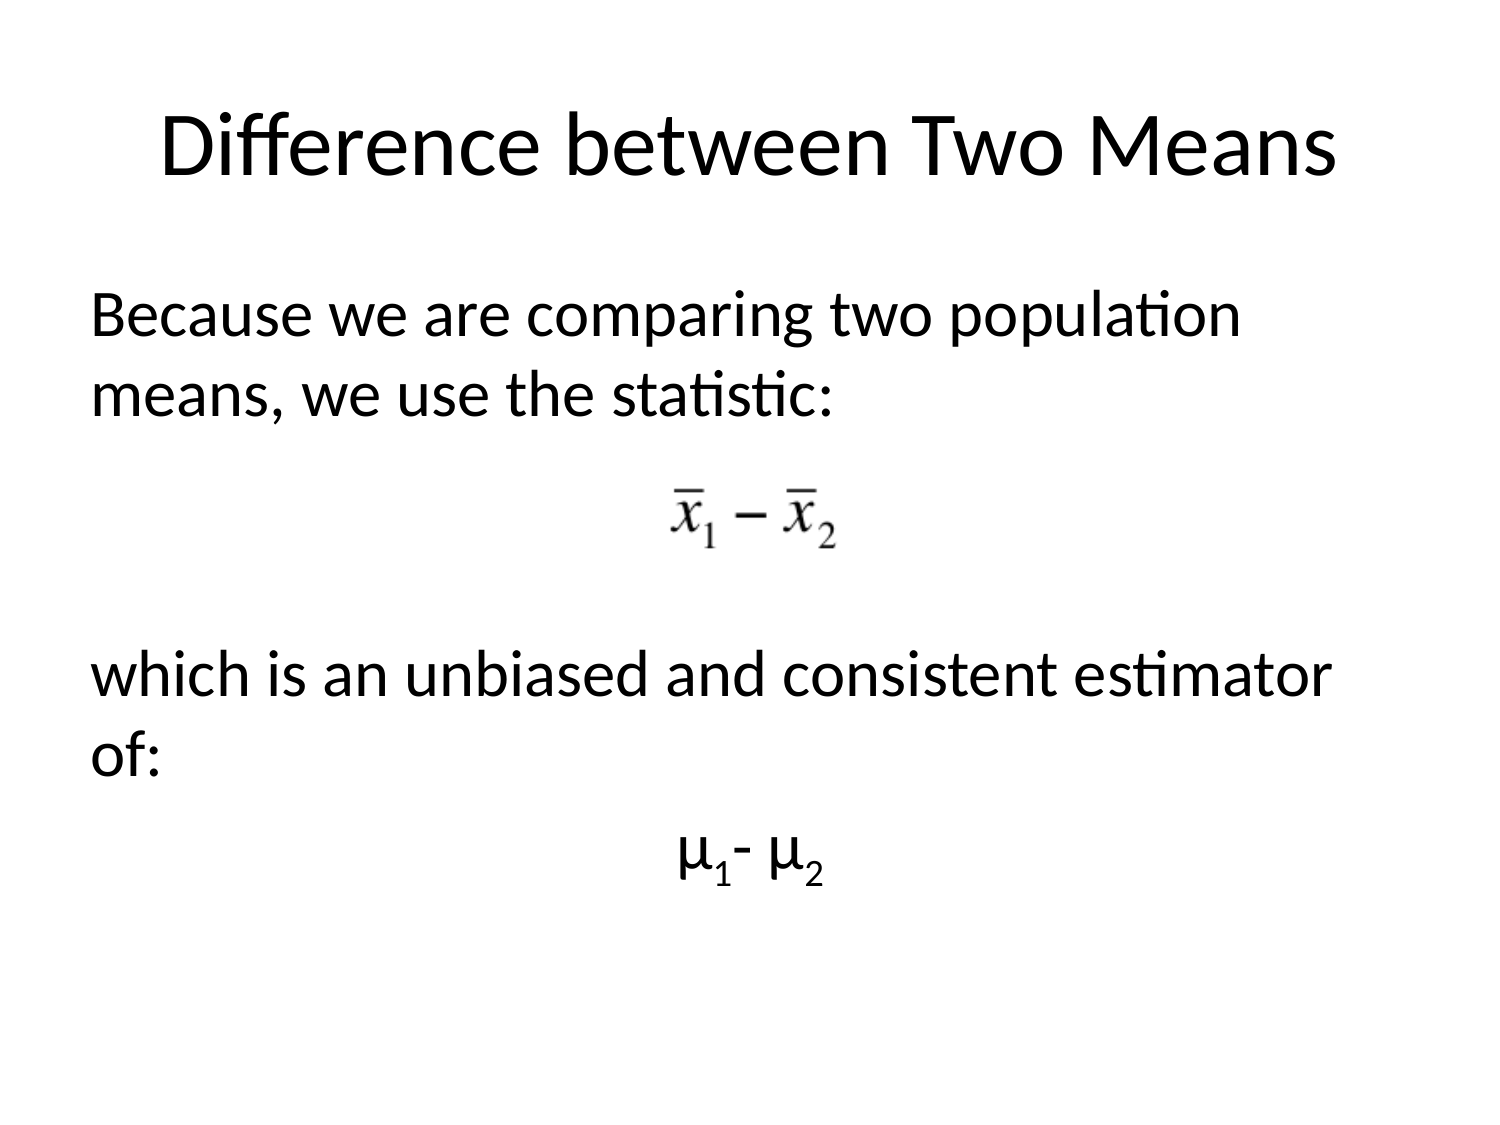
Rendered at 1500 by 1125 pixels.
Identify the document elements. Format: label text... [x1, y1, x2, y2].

title Difference between Two Means [75, 45, 1425, 233]
list Because we are comparing two population means, we use the statistic: which is an unbiased and consistent estimator of: µ1- µ2 [75, 262, 1425, 1005]
picture [656, 474, 844, 558]
